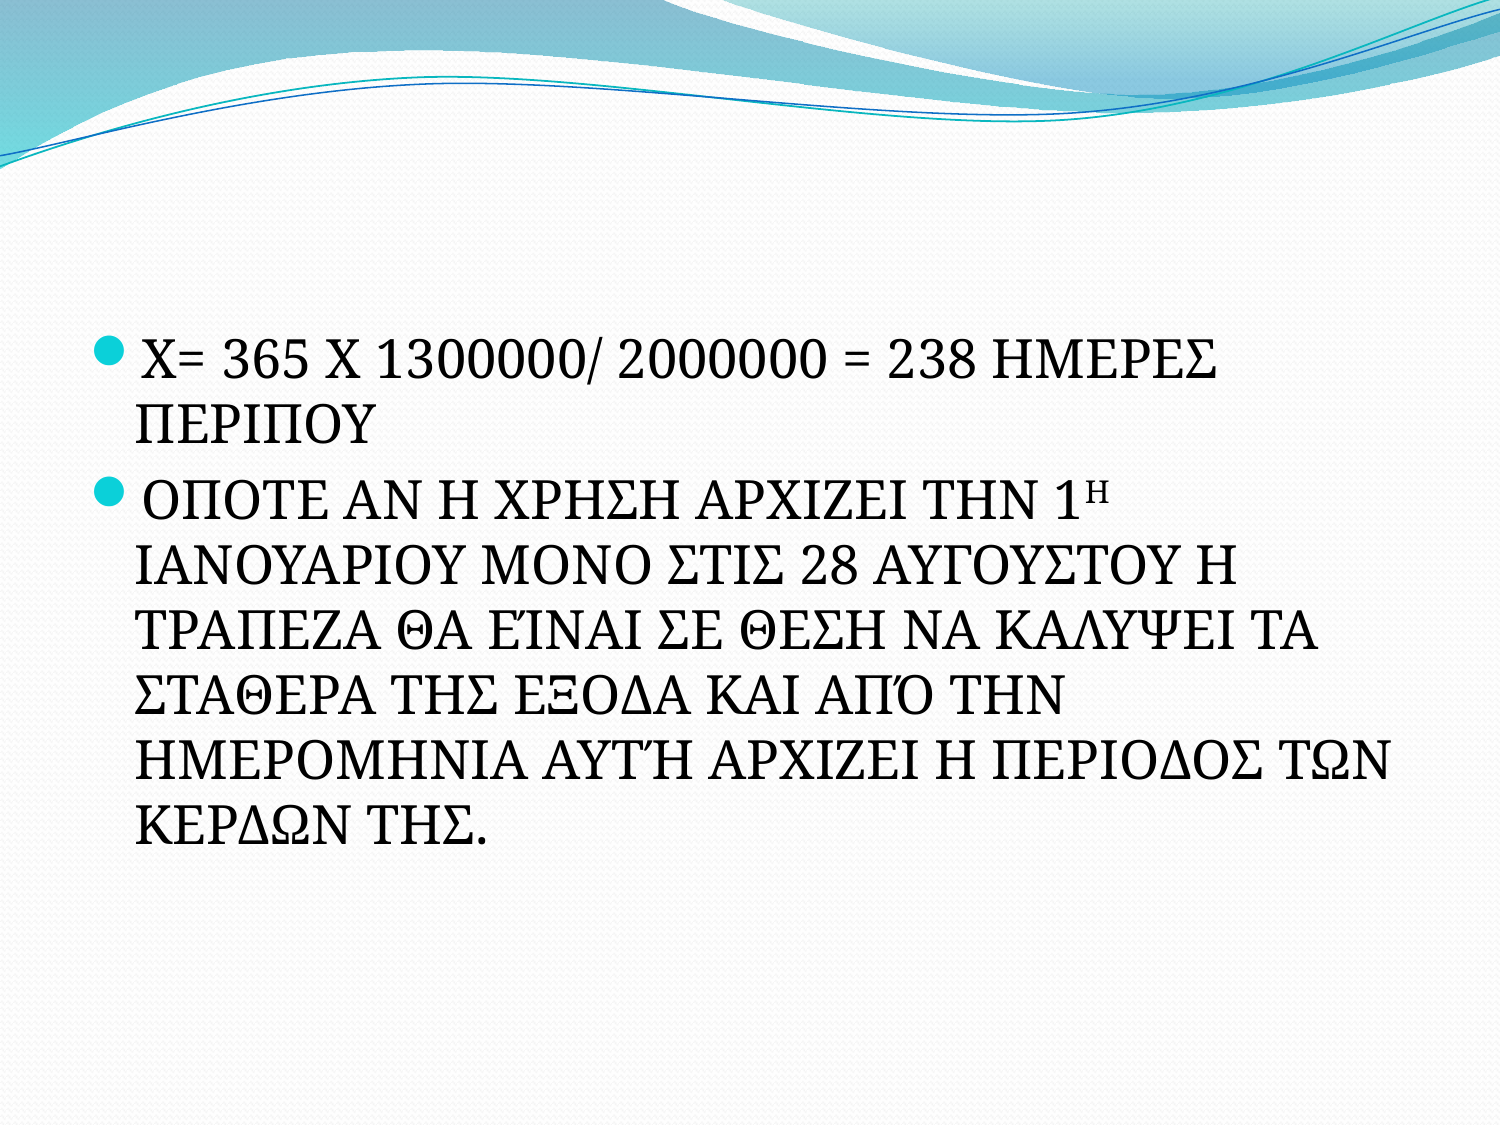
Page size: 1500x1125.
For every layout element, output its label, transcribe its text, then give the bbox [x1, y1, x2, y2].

list Χ= 365 Χ 1300000/ 2000000 = 238 ΗΜΕΡΕΣ ΠΕΡΙΠΟΥ ΟΠΟΤΕ ΑΝ Η ΧΡΗΣΗ ΑΡΧΙΖΕΙ ΤΗΝ 1Η ΙΑΝΟΥΑΡΙΟΥ ΜΟΝΟ ΣΤΙΣ 28 ΑΥΓΟΥΣΤΟΥ Η ΤΡΑΠΕΖΑ ΘΑ ΕΊΝΑΙ ΣΕ ΘΕΣΗ ΝΑ ΚΑΛΥΨΕΙ ΤΑ ΣΤΑΘΕΡΑ ΤΗΣ ΕΞΟΔΑ ΚΑΙ ΑΠΌ ΤΗΝ ΗΜΕΡΟΜΗΝΙΑ ΑΥΤΉ ΑΡΧΙΖΕΙ Η ΠΕΡΙΟΔΟΣ ΤΩΝ ΚΕΡΔΩΝ ΤΗΣ. [75, 317, 1425, 1038]
